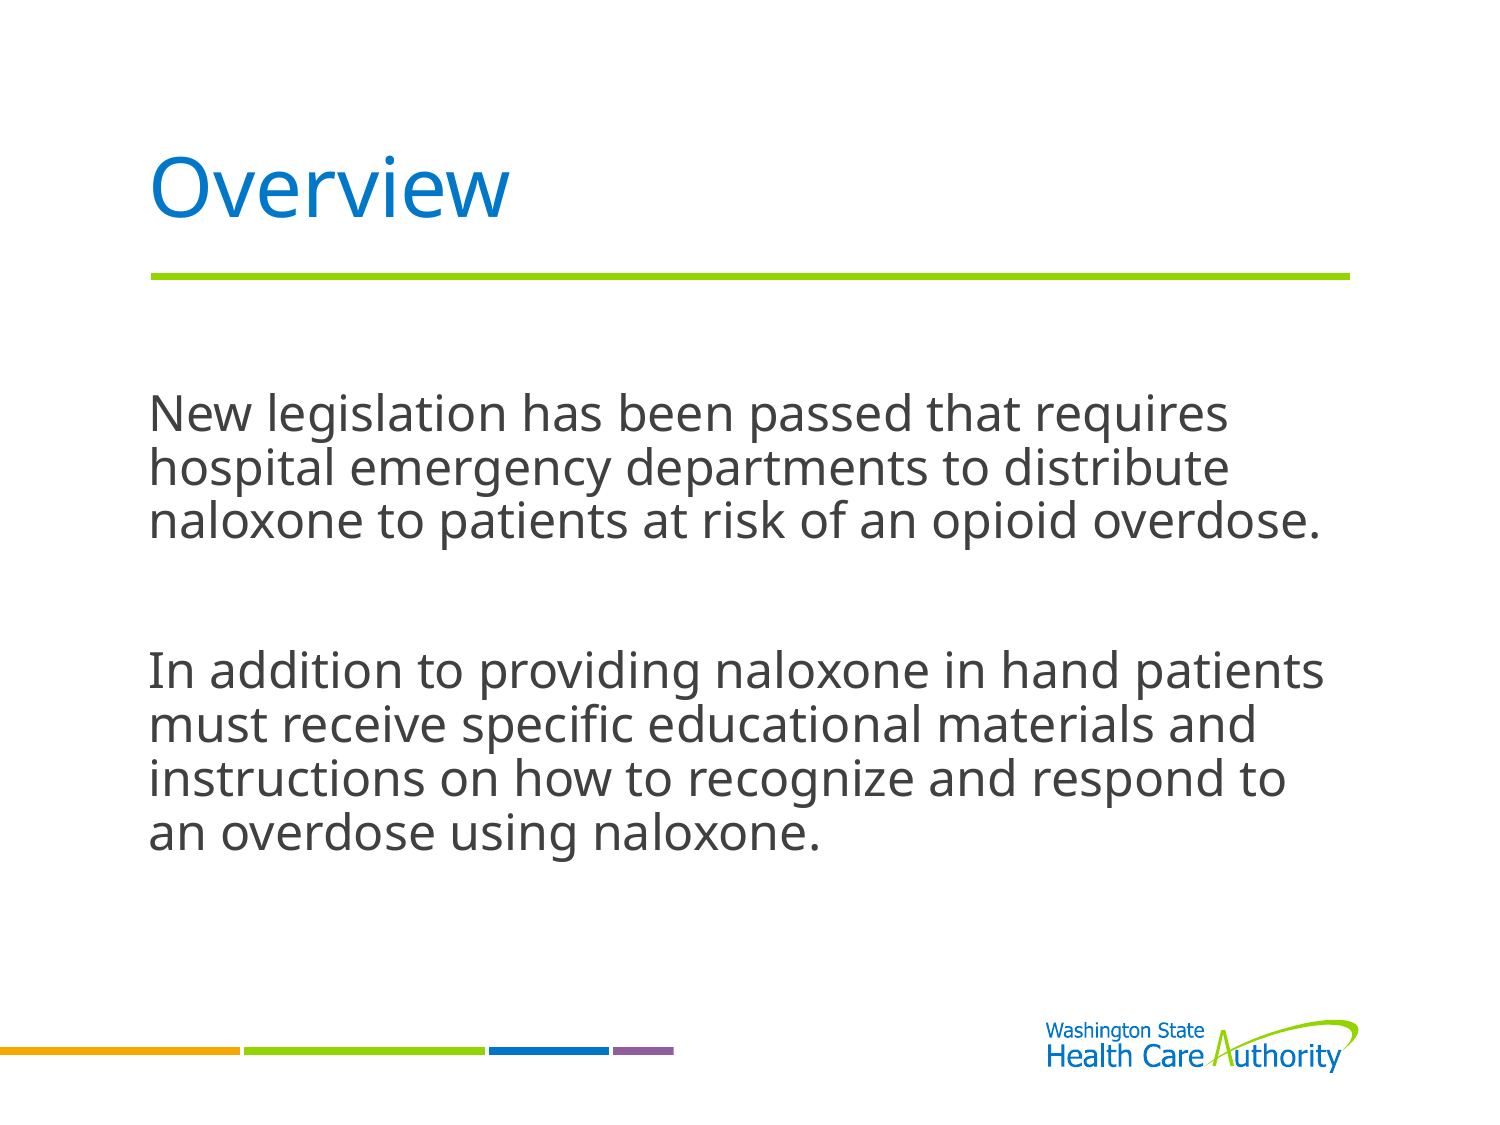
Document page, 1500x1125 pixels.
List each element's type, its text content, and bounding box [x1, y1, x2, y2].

title Overview [133, 103, 1359, 278]
list New legislation has been passed that requires hospital emergency departments to distribute naloxone to patients at risk of an opioid overdose. In addition to providing naloxone in hand patients must receive specific educational materials and instructions on how to recognize and respond to an overdose using naloxone. [133, 299, 1359, 998]
